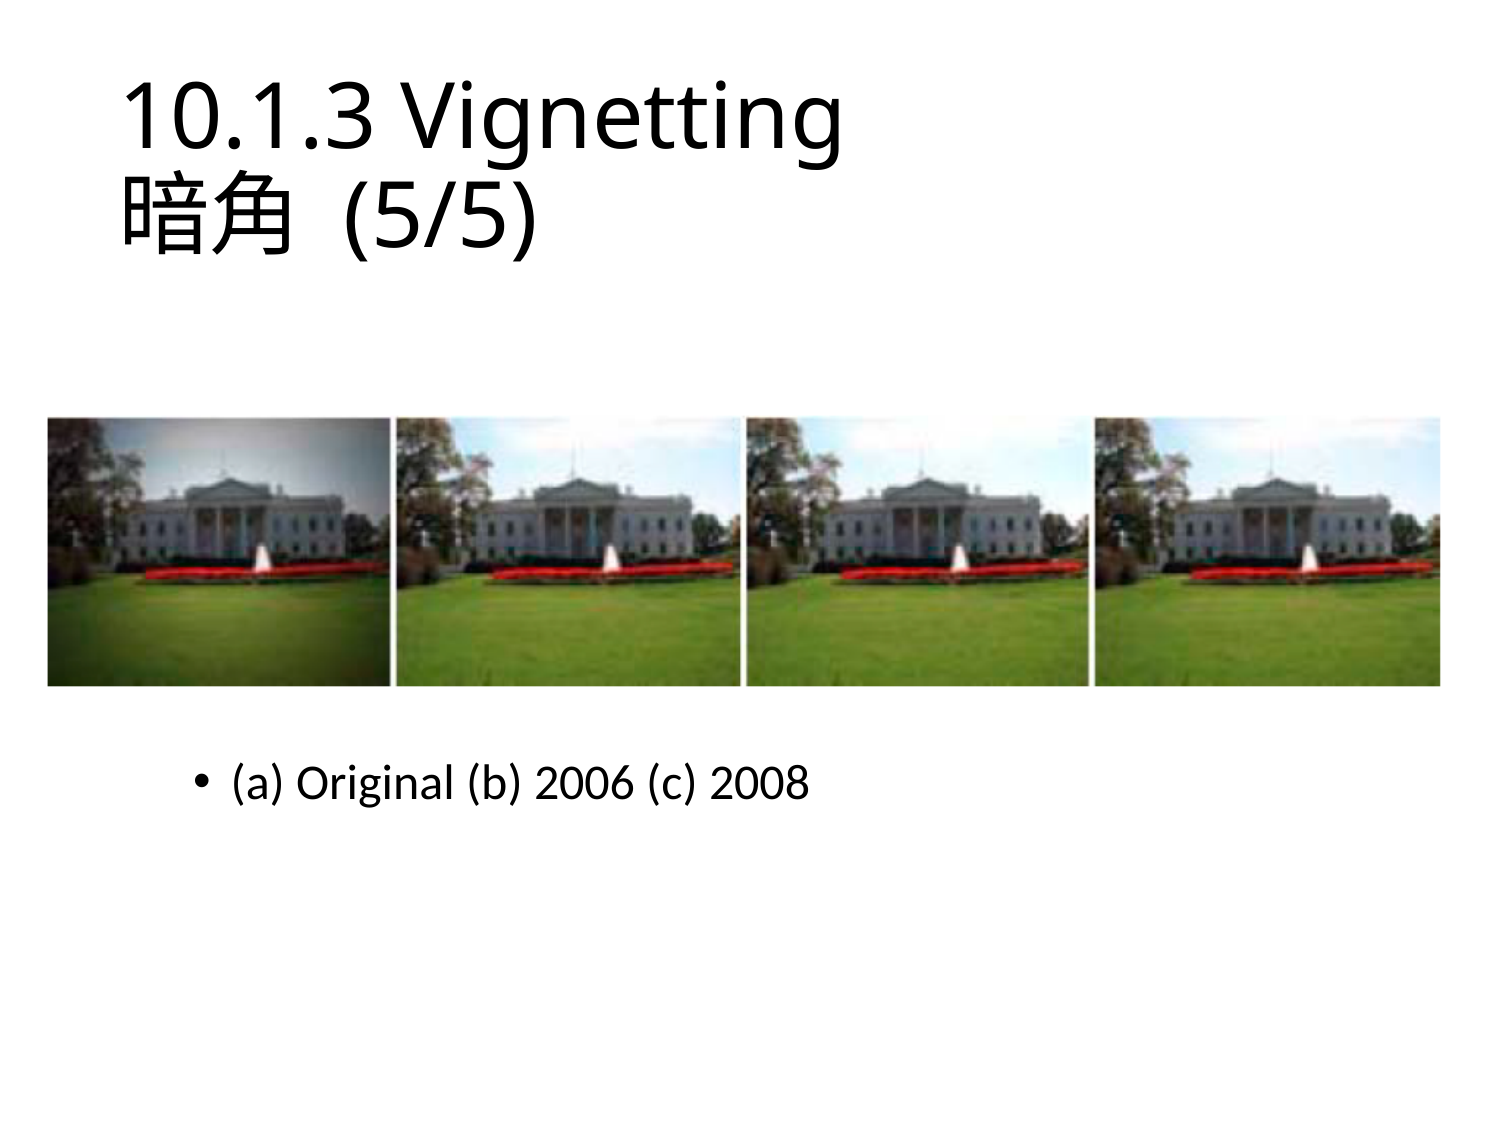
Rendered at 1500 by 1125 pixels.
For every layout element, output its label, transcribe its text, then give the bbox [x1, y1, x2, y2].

picture [20, 388, 1480, 710]
title 10.1.3 Vignetting 暗角 (5/5) [103, 59, 1477, 278]
list (a) Original (b) 2006 (c) 2008 [103, 748, 1397, 901]
